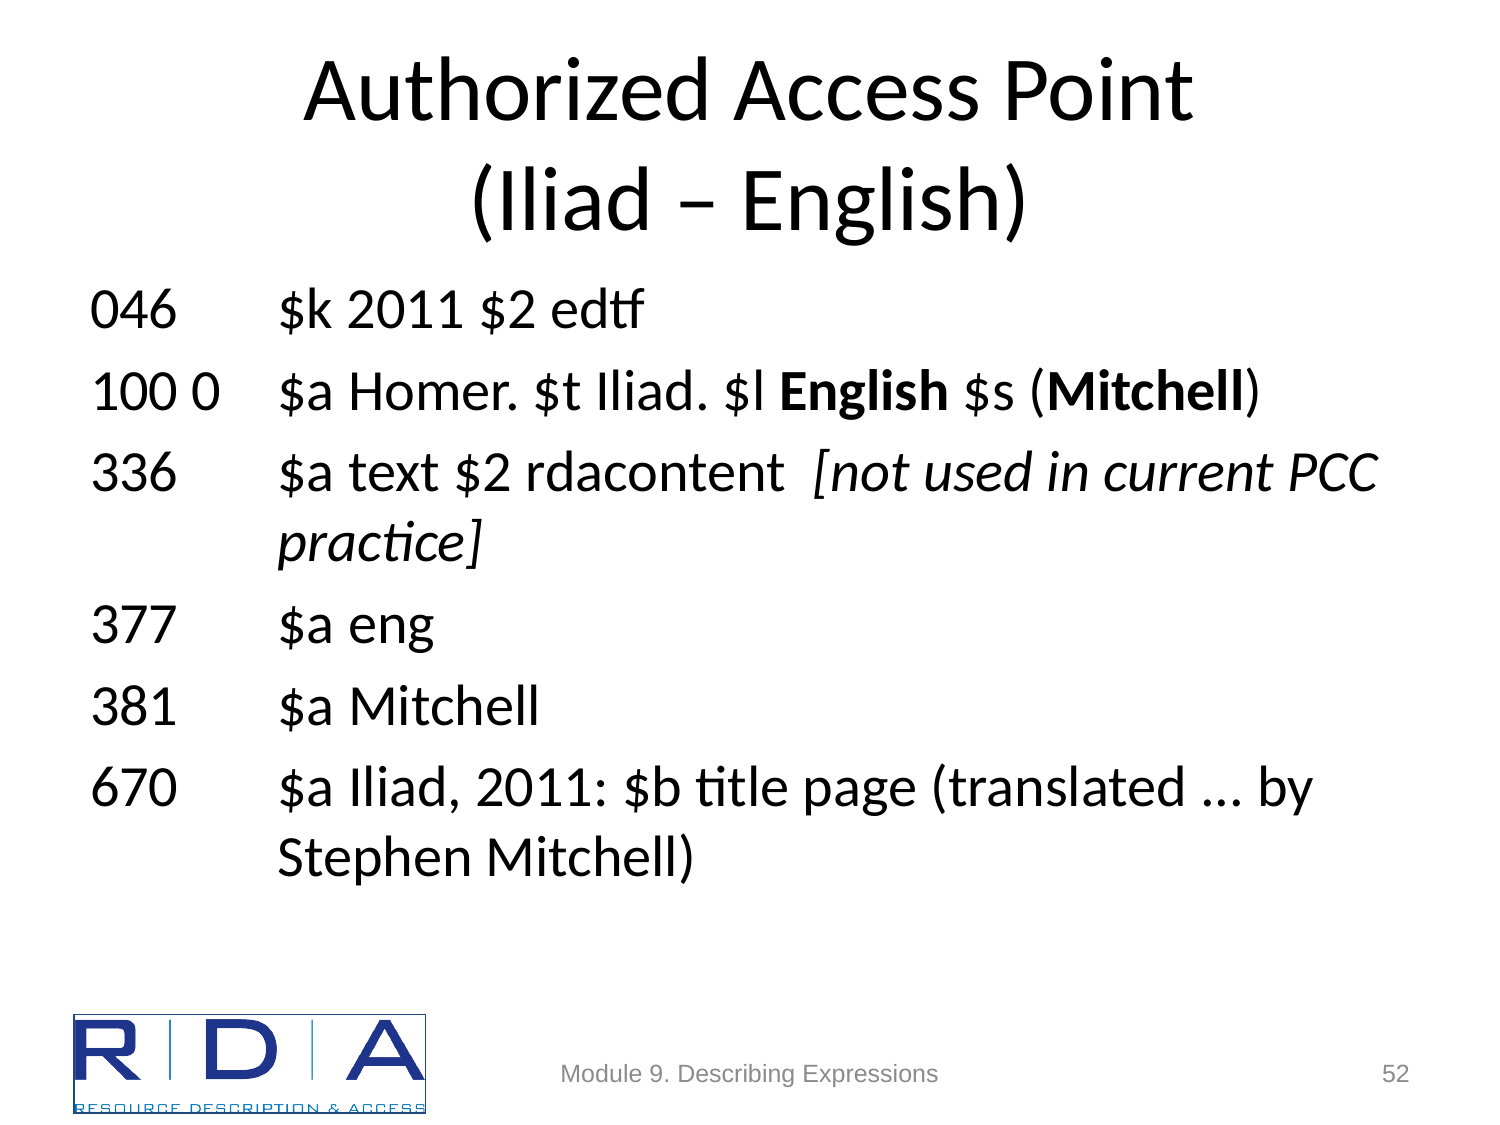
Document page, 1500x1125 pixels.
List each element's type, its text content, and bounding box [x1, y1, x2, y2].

footer Module 9. Describing Expressions [512, 1042, 988, 1103]
title Authorized Access Point (Iliad – English) [75, 45, 1425, 233]
slide_number 52 [1074, 1042, 1425, 1103]
picture [75, 1015, 425, 1112]
list 046 $k 2011 $2 edtf 100 0 $a Homer. $t Iliad. $l English $s (Mitchell) 336 $a text $2 rdacontent [not used in current PCC practice] 377 $a eng 381 $a Mitchell 670 $a Iliad, 2011: $b title page (translated ... by Stephen Mitchell) [75, 262, 1425, 1005]
